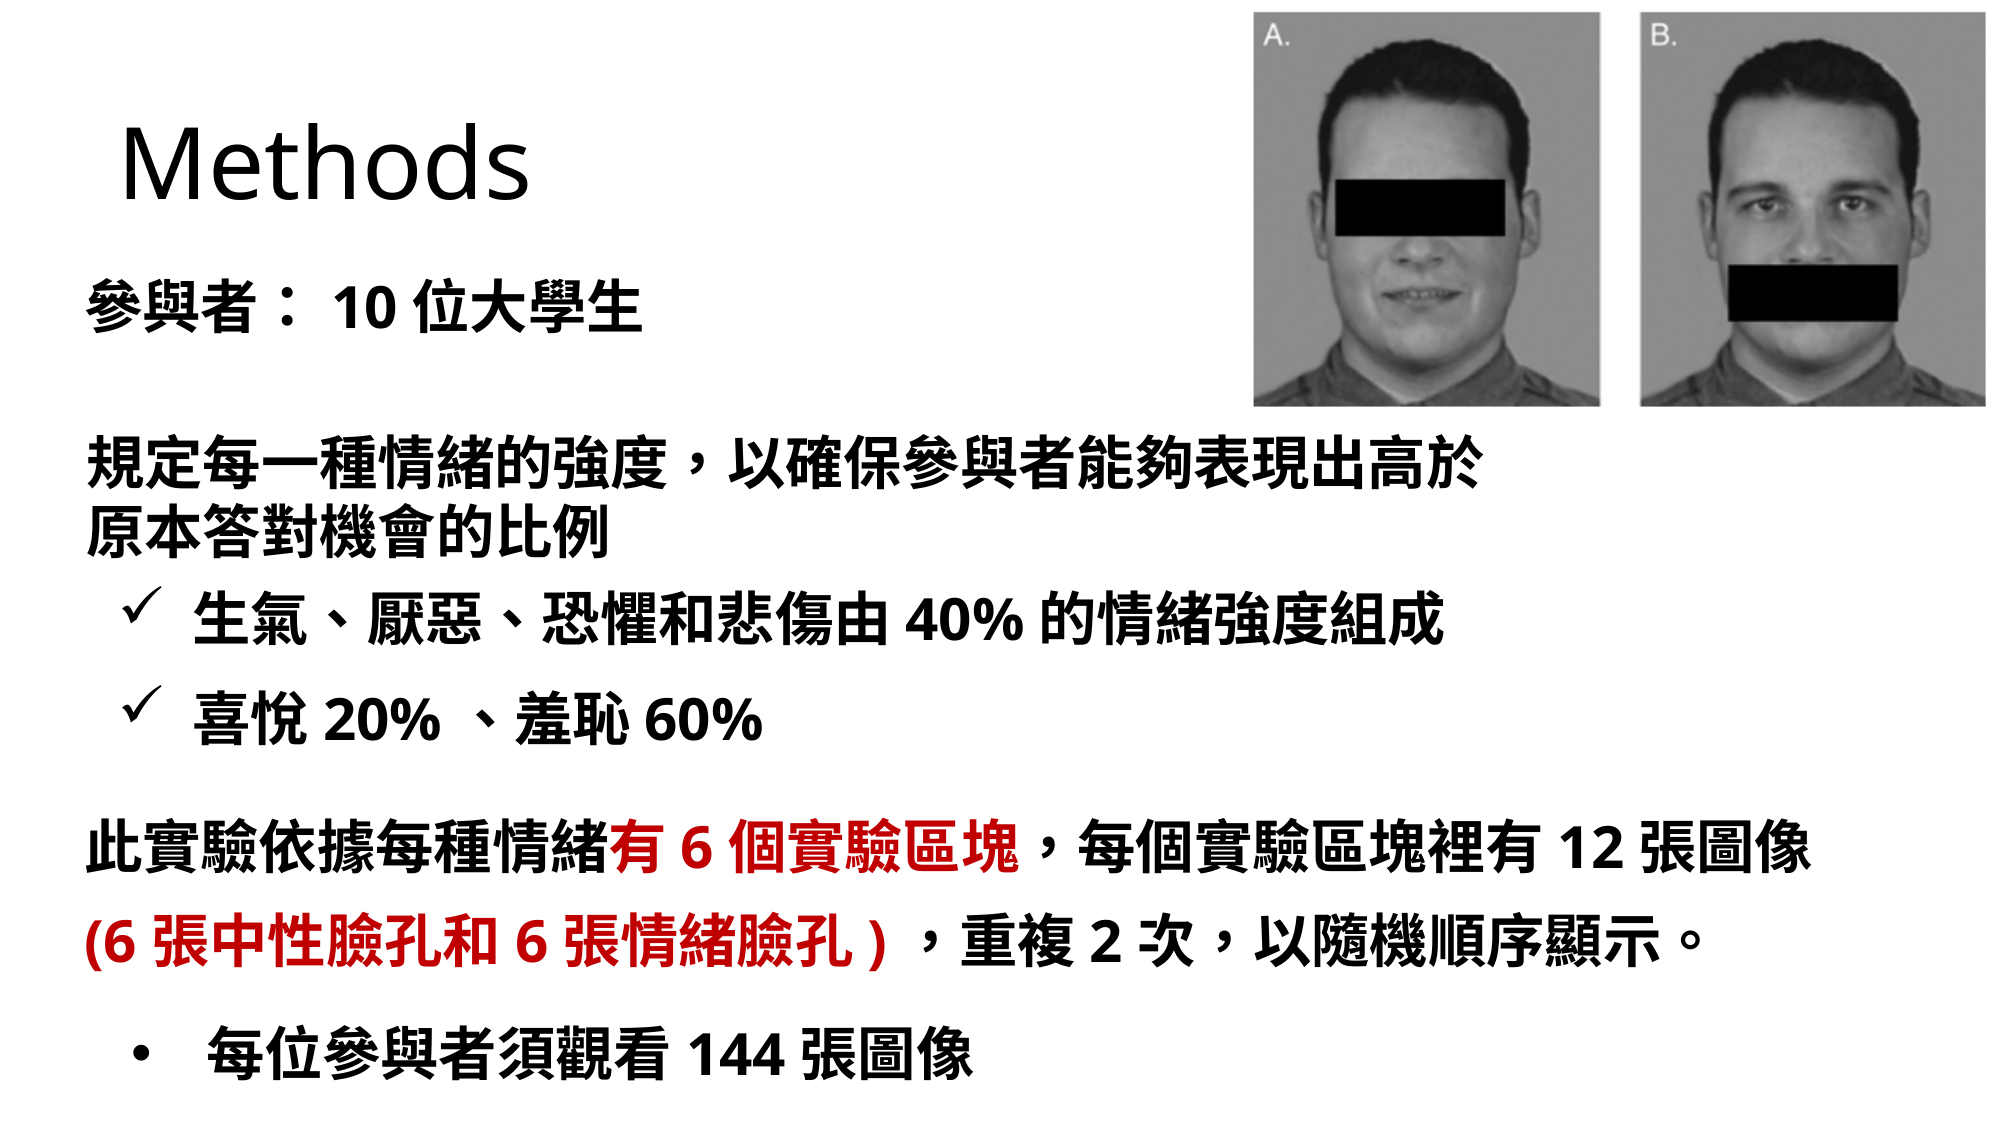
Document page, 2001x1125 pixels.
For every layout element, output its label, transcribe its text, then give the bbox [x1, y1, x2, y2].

text_box 每位參與者須觀看144張圖像 [116, 986, 1865, 1095]
text_box 參與者：10位大學生 [69, 263, 1232, 348]
text_box 喜悅20%、羞恥60% [102, 674, 807, 760]
picture [1232, 0, 2000, 421]
text_box Methods [102, 92, 1232, 227]
text_box 規定每一種情緒的強度，以確保參與者能夠表現出高於原本答對機會的比例 [71, 418, 1542, 574]
text_box 此實驗依據每種情緒有6個實驗區塊，每個實驗區塊裡有12張圖像 (6張中性臉孔和6張情緒臉孔)，重複2次，以隨機順序顯示。 [69, 779, 1865, 982]
text_box 生氣、厭惡、恐懼和悲傷由40%的情緒強度組成 [102, 574, 1488, 660]
